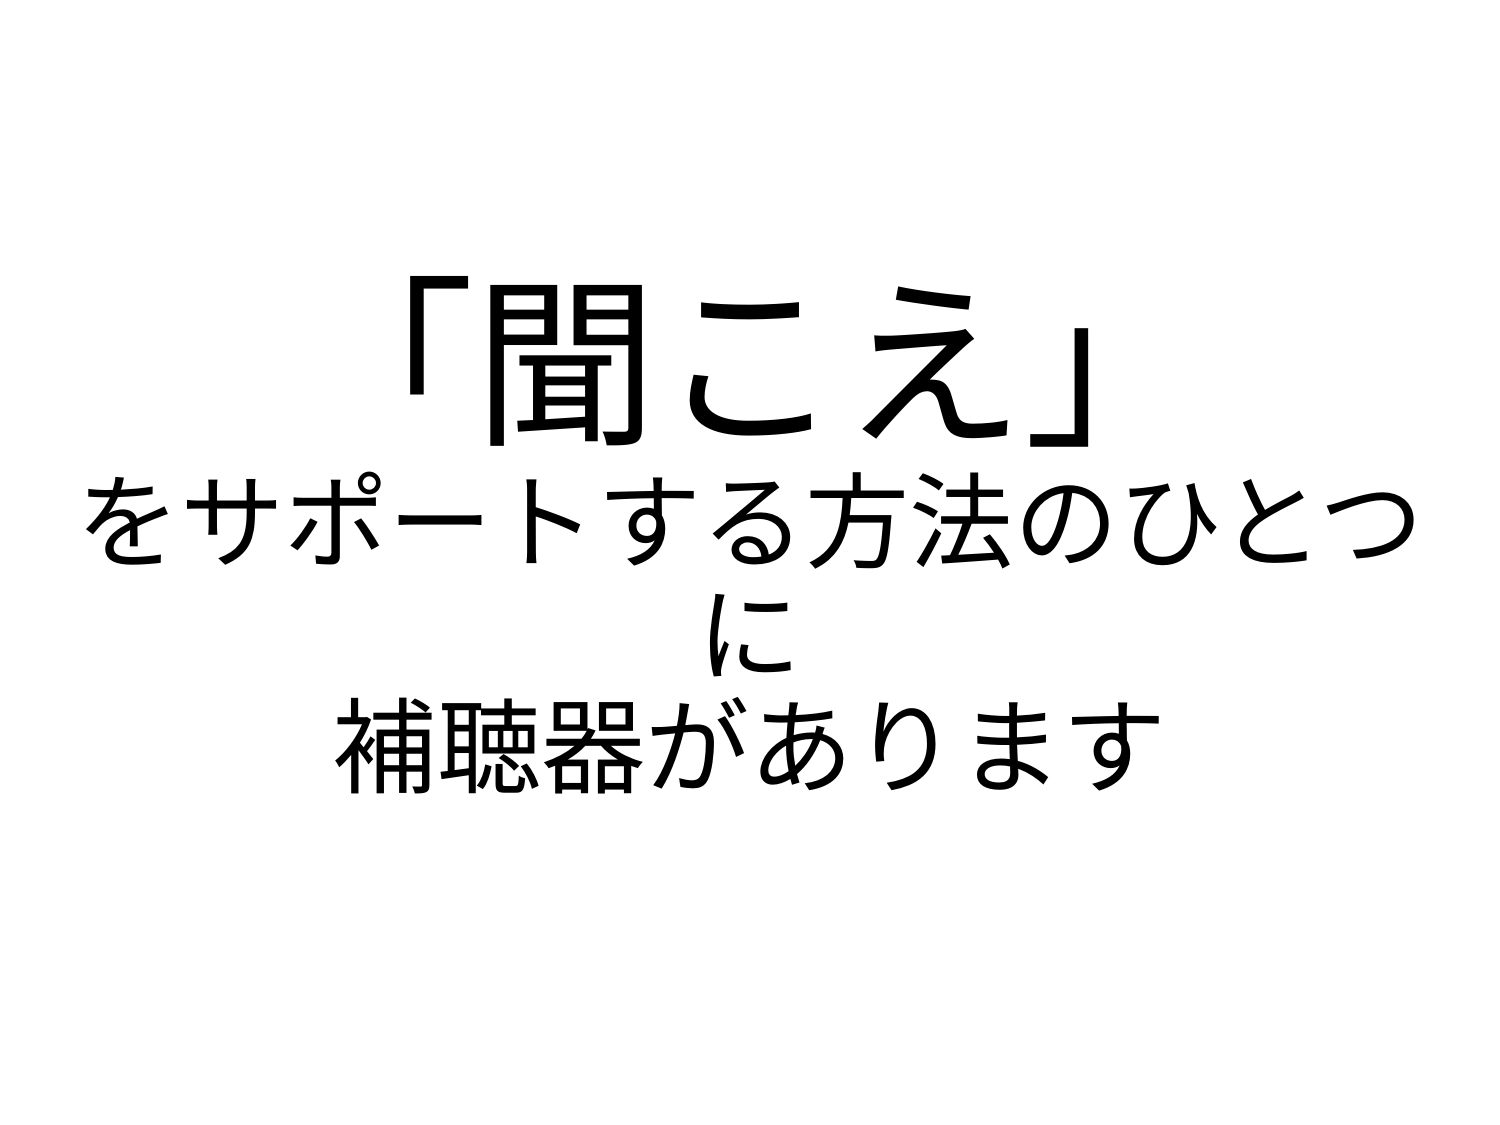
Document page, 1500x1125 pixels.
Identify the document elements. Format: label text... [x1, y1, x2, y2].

text_box 「聞こえ」 をサポートする方法のひとつに 補聴器があります [43, 149, 1457, 931]
